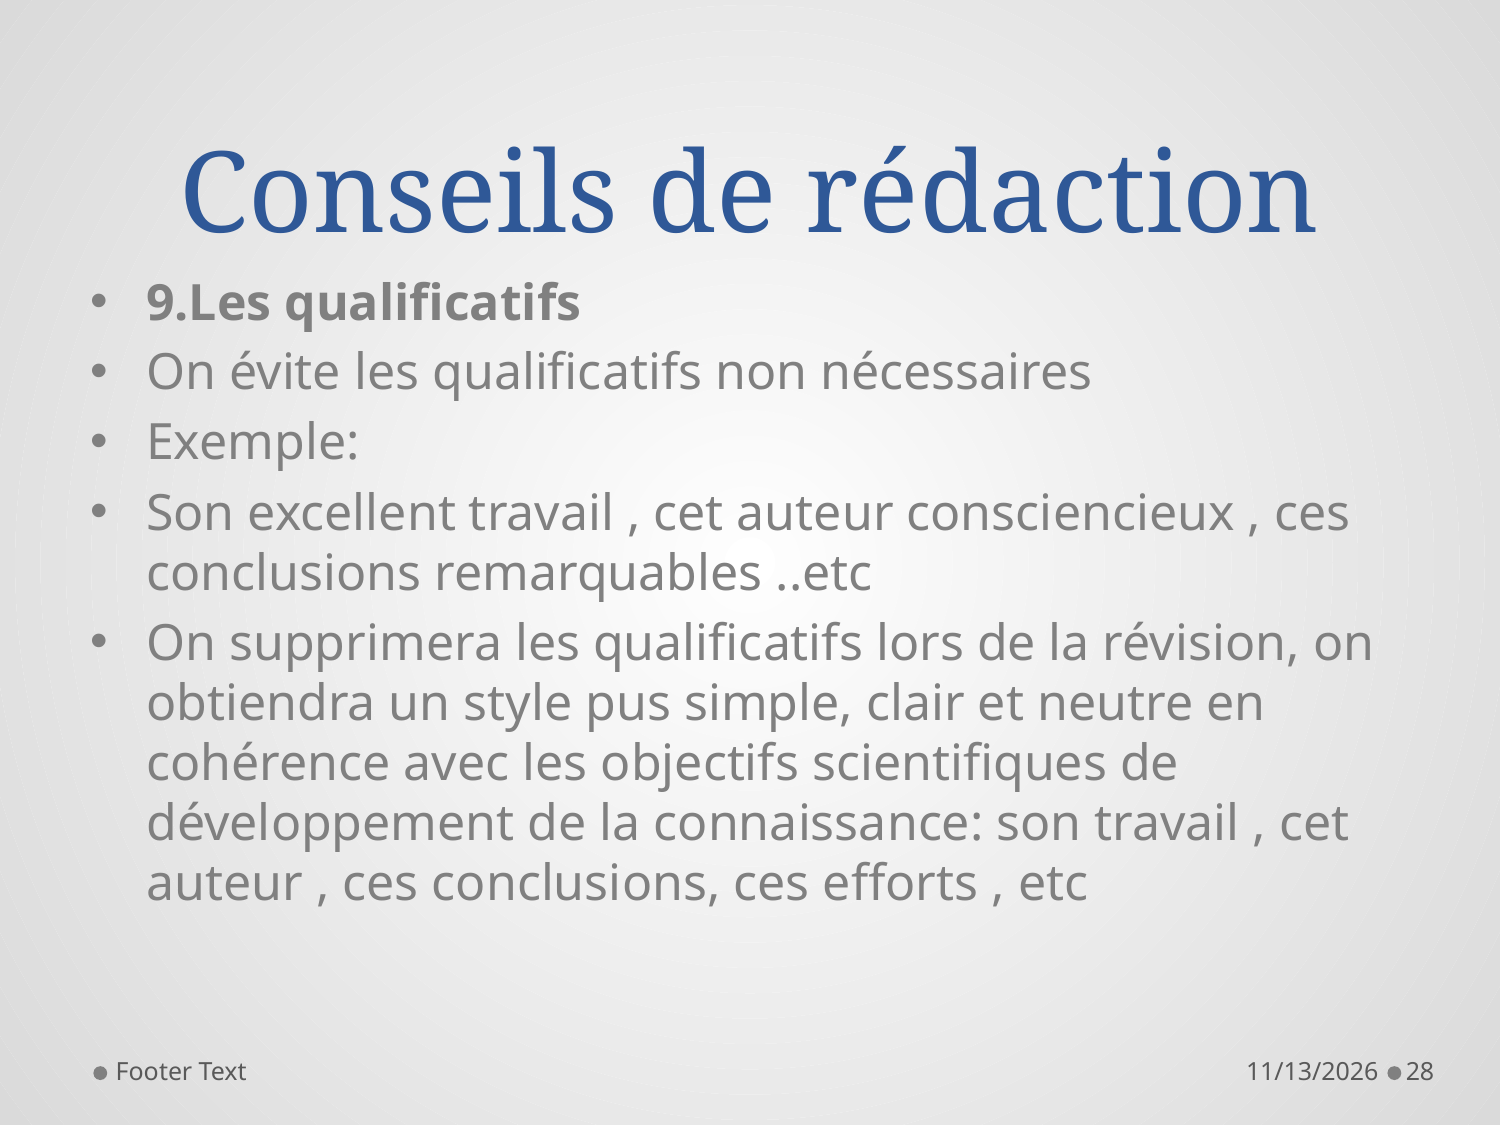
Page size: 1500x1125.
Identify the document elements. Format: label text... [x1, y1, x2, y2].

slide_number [1043, 1042, 1386, 1103]
slide_number 28 [1401, 1042, 1494, 1103]
list 9.Les qualificatifs On évite les qualificatifs non nécessaires Exemple: Son excellent travail , cet auteur consciencieux , ces conclusions remarquables ..etc On supprimera les qualificatifs lors de la révision, on obtiendra un style pus simple, clair et neutre en cohérence avec les objectifs scientifiques de développement de la connaissance: son travail , cet auteur , ces conclusions, ces efforts , etc [75, 262, 1425, 1005]
title Conseils de rédaction [75, 0, 1425, 262]
footer Footer Text [108, 1042, 576, 1103]
